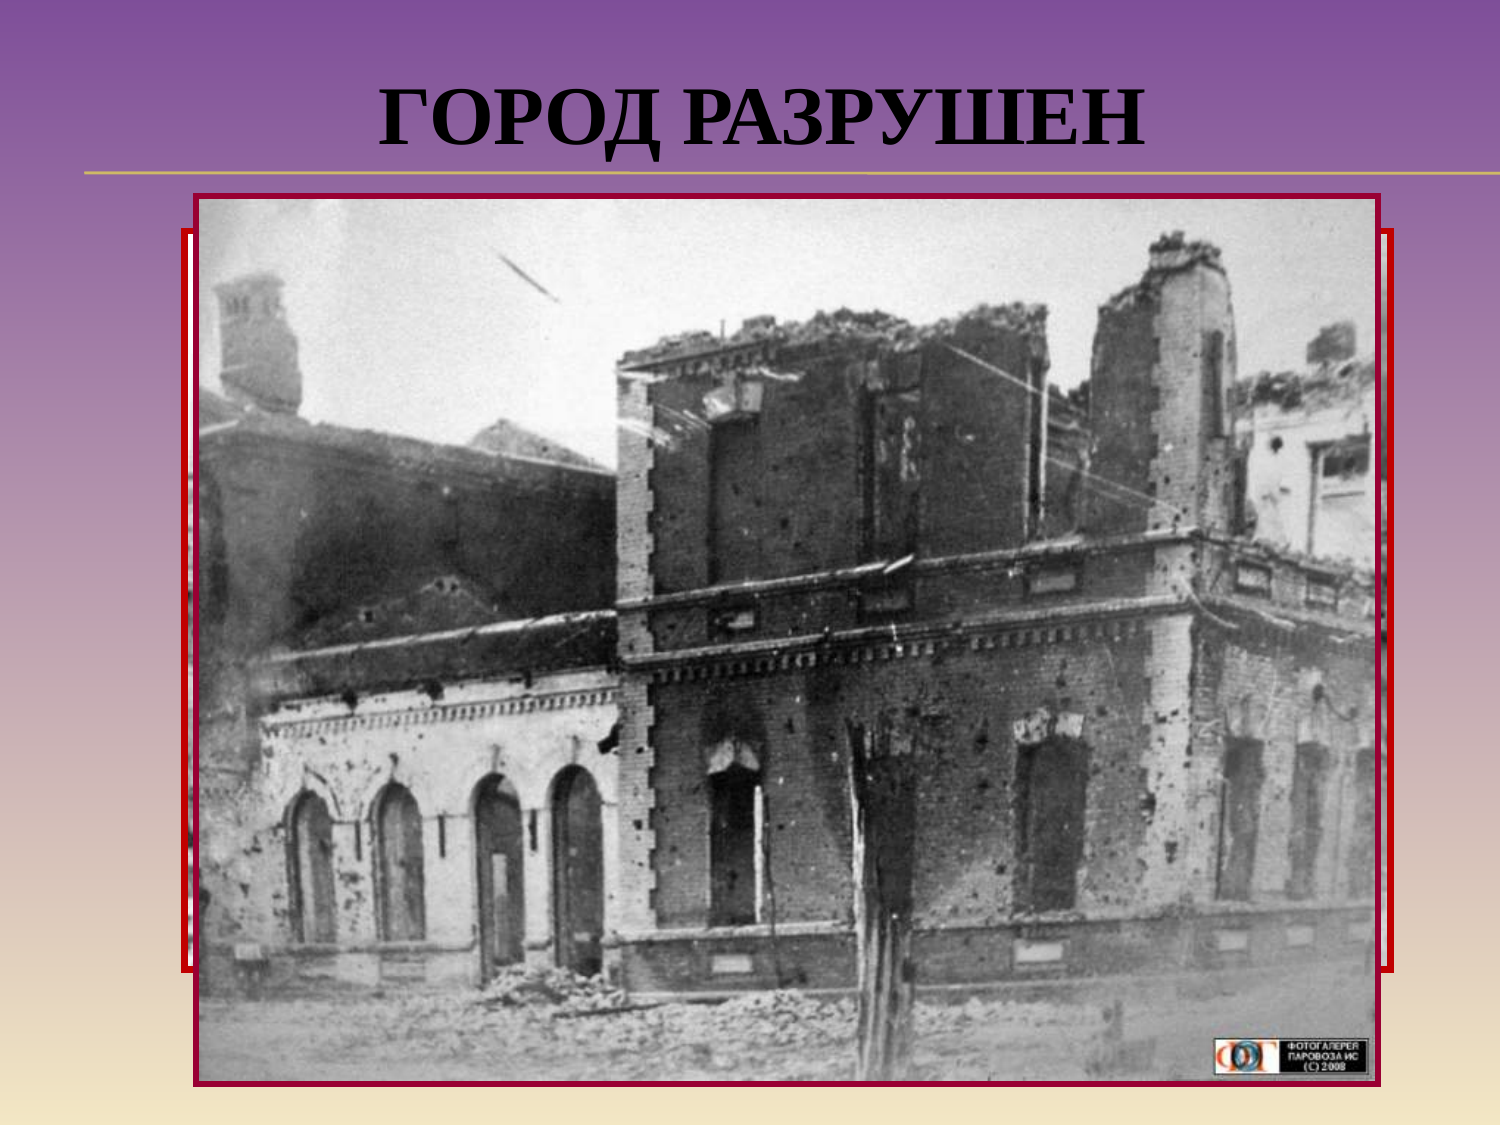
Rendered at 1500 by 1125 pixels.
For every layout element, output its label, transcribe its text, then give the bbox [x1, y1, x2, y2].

picture [198, 198, 1376, 1082]
title Город разрушен [50, 35, 1475, 188]
